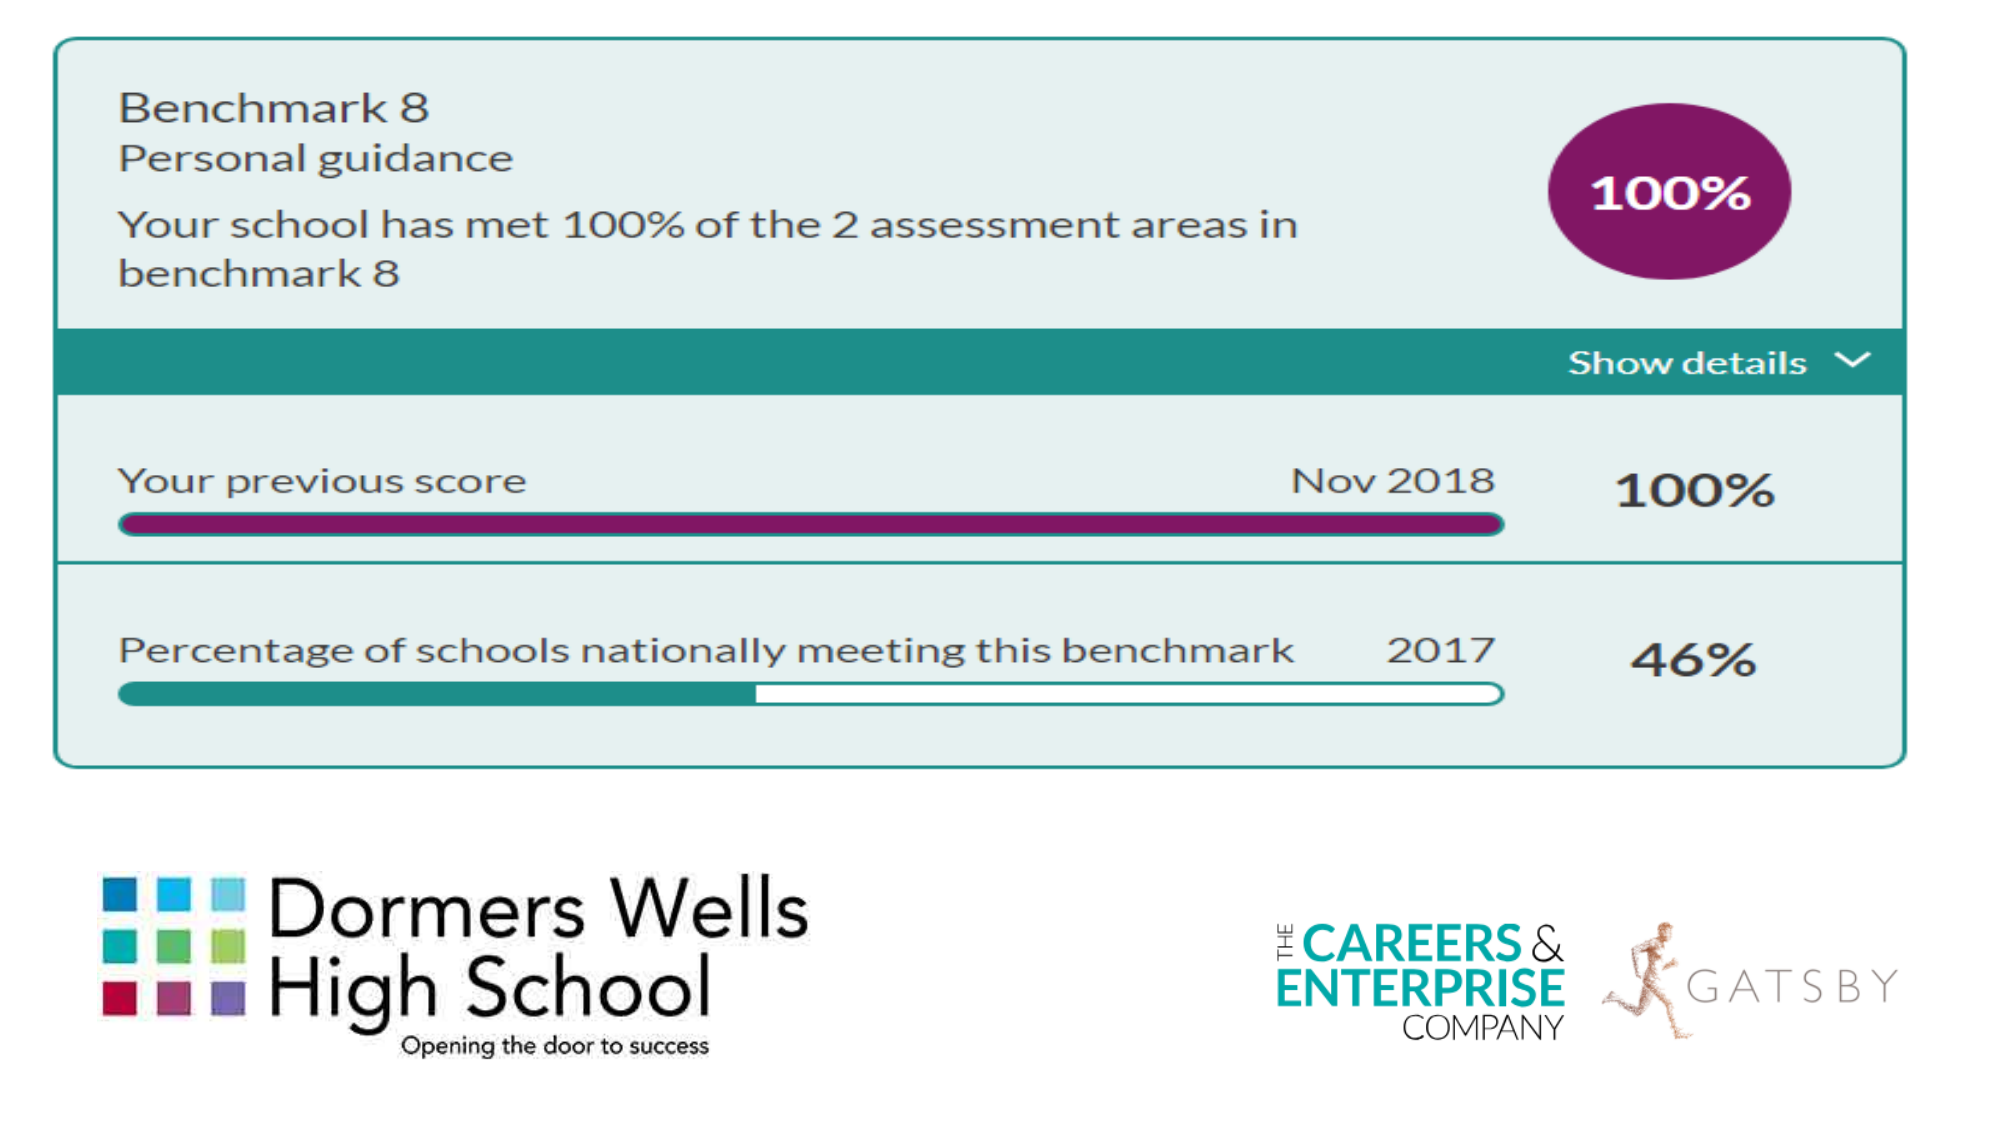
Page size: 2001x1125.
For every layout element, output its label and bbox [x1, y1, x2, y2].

picture [1223, 851, 1931, 1066]
picture [97, 871, 820, 1068]
picture [14, 14, 1913, 783]
